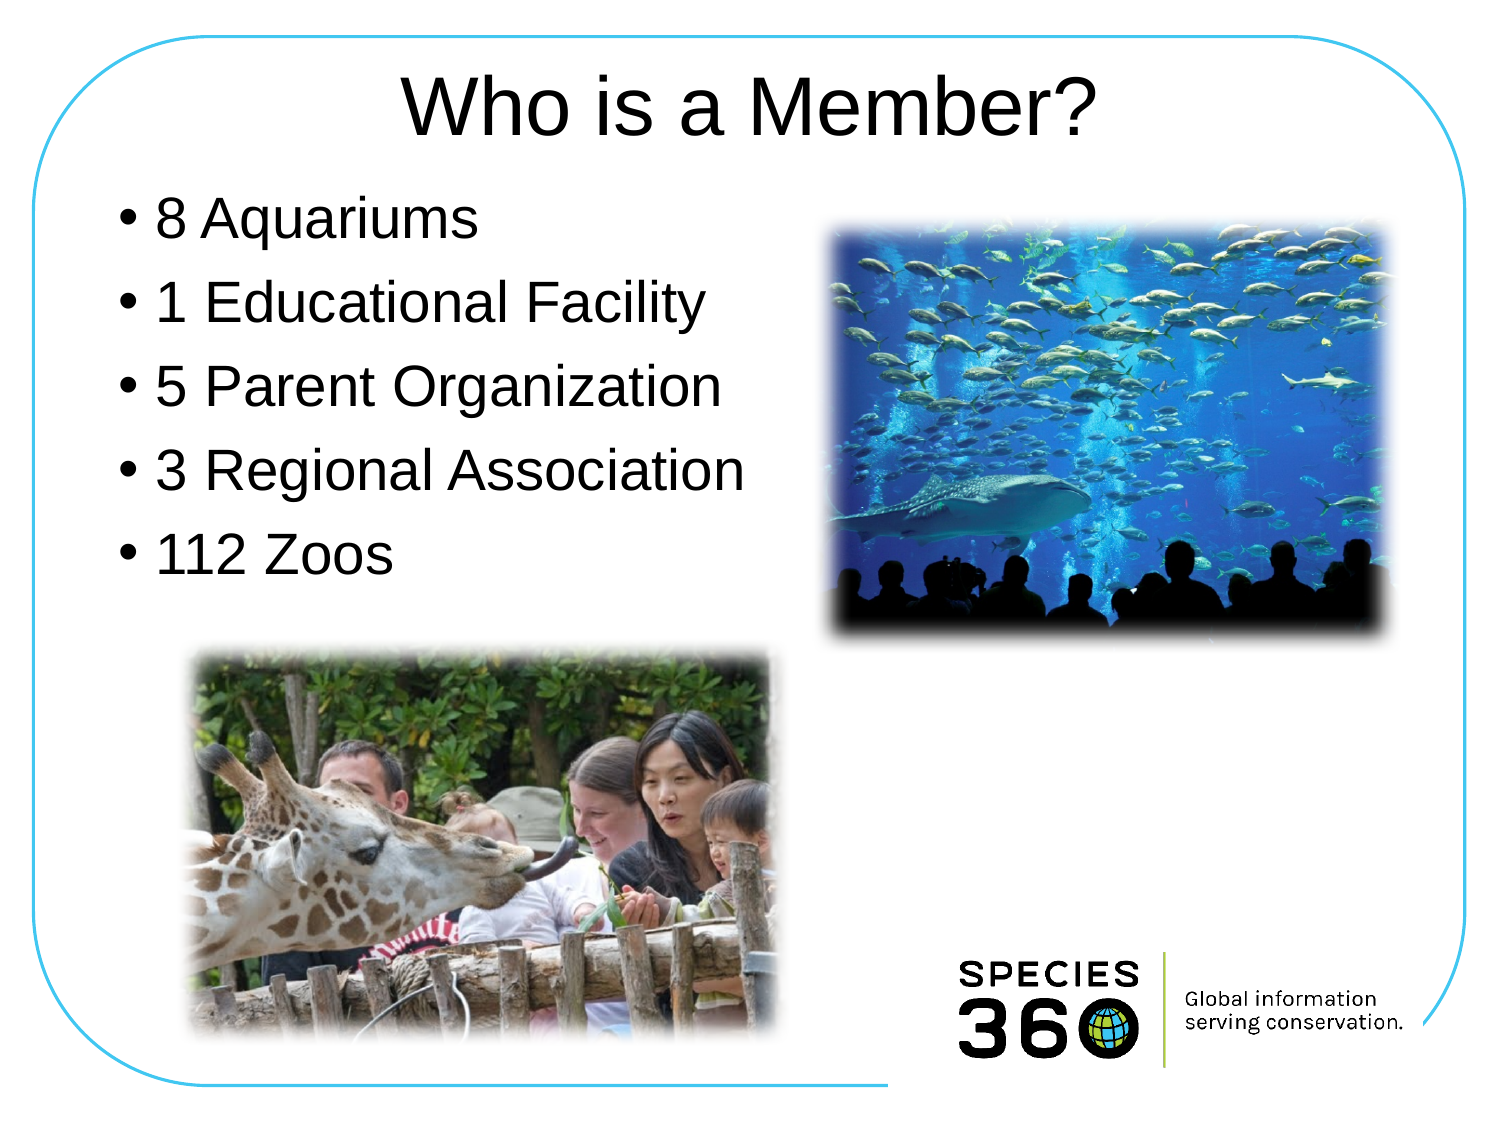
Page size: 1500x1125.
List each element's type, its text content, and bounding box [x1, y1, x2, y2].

list 8 Aquariums 1 Educational Facility 5 Parent Organization 3 Regional Association 112 Zoos [103, 181, 1397, 895]
picture [812, 212, 1400, 654]
title Who is a Member? [103, 0, 1397, 181]
picture [954, 944, 1407, 1075]
picture [176, 637, 789, 1046]
